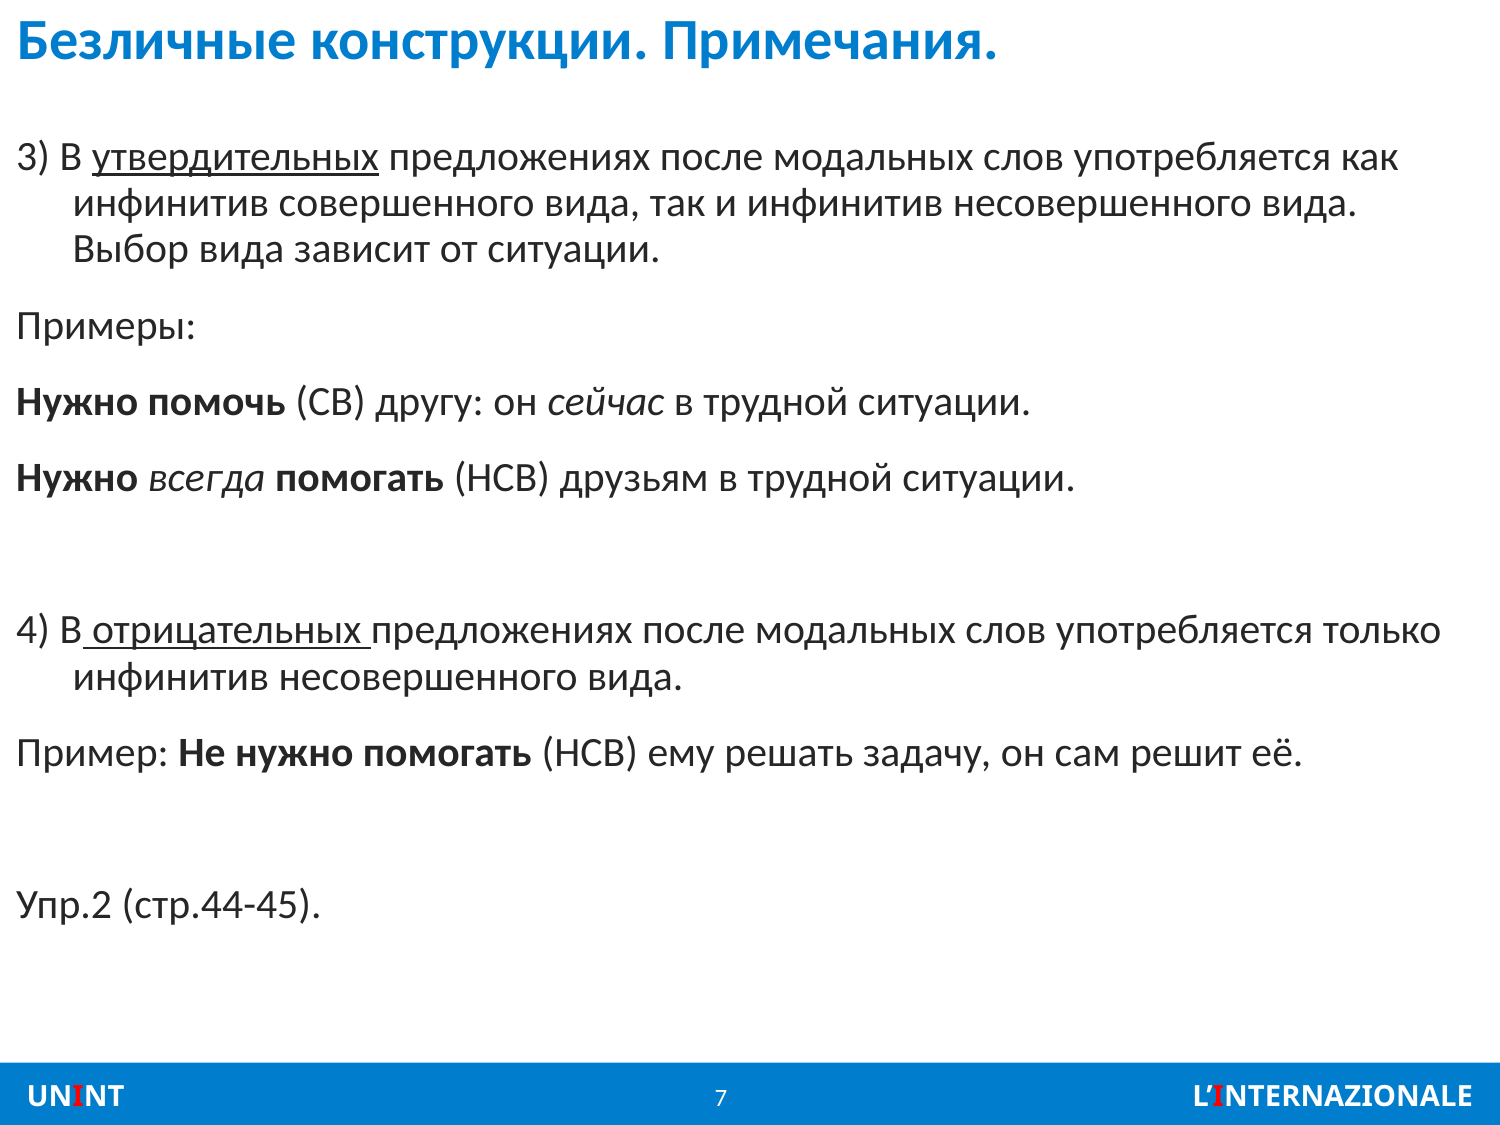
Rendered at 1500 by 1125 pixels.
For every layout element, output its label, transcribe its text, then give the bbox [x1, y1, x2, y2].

title Безличные конструкции. Примечания. [2, 0, 1495, 114]
list 3) В утвердительных предложениях после модальных слов употребляется как инфинитив совершенного вида, так и инфинитив несовершенного вида. Выбор вида зависит от ситуации. Примеры: Нужно помочь (СВ) другу: он сейчас в трудной ситуации. Нужно всегда помогать (НСВ) друзьям в трудной ситуации. 4) В отрицательных предложениях после модальных слов употребляется только инфинитив несовершенного вида. Пример: Не нужно помогать (НСВ) ему решать задачу, он сам решит её. Упр.2 (стр.44-45). [1, 125, 1495, 1047]
slide_number 7 [699, 1074, 801, 1122]
